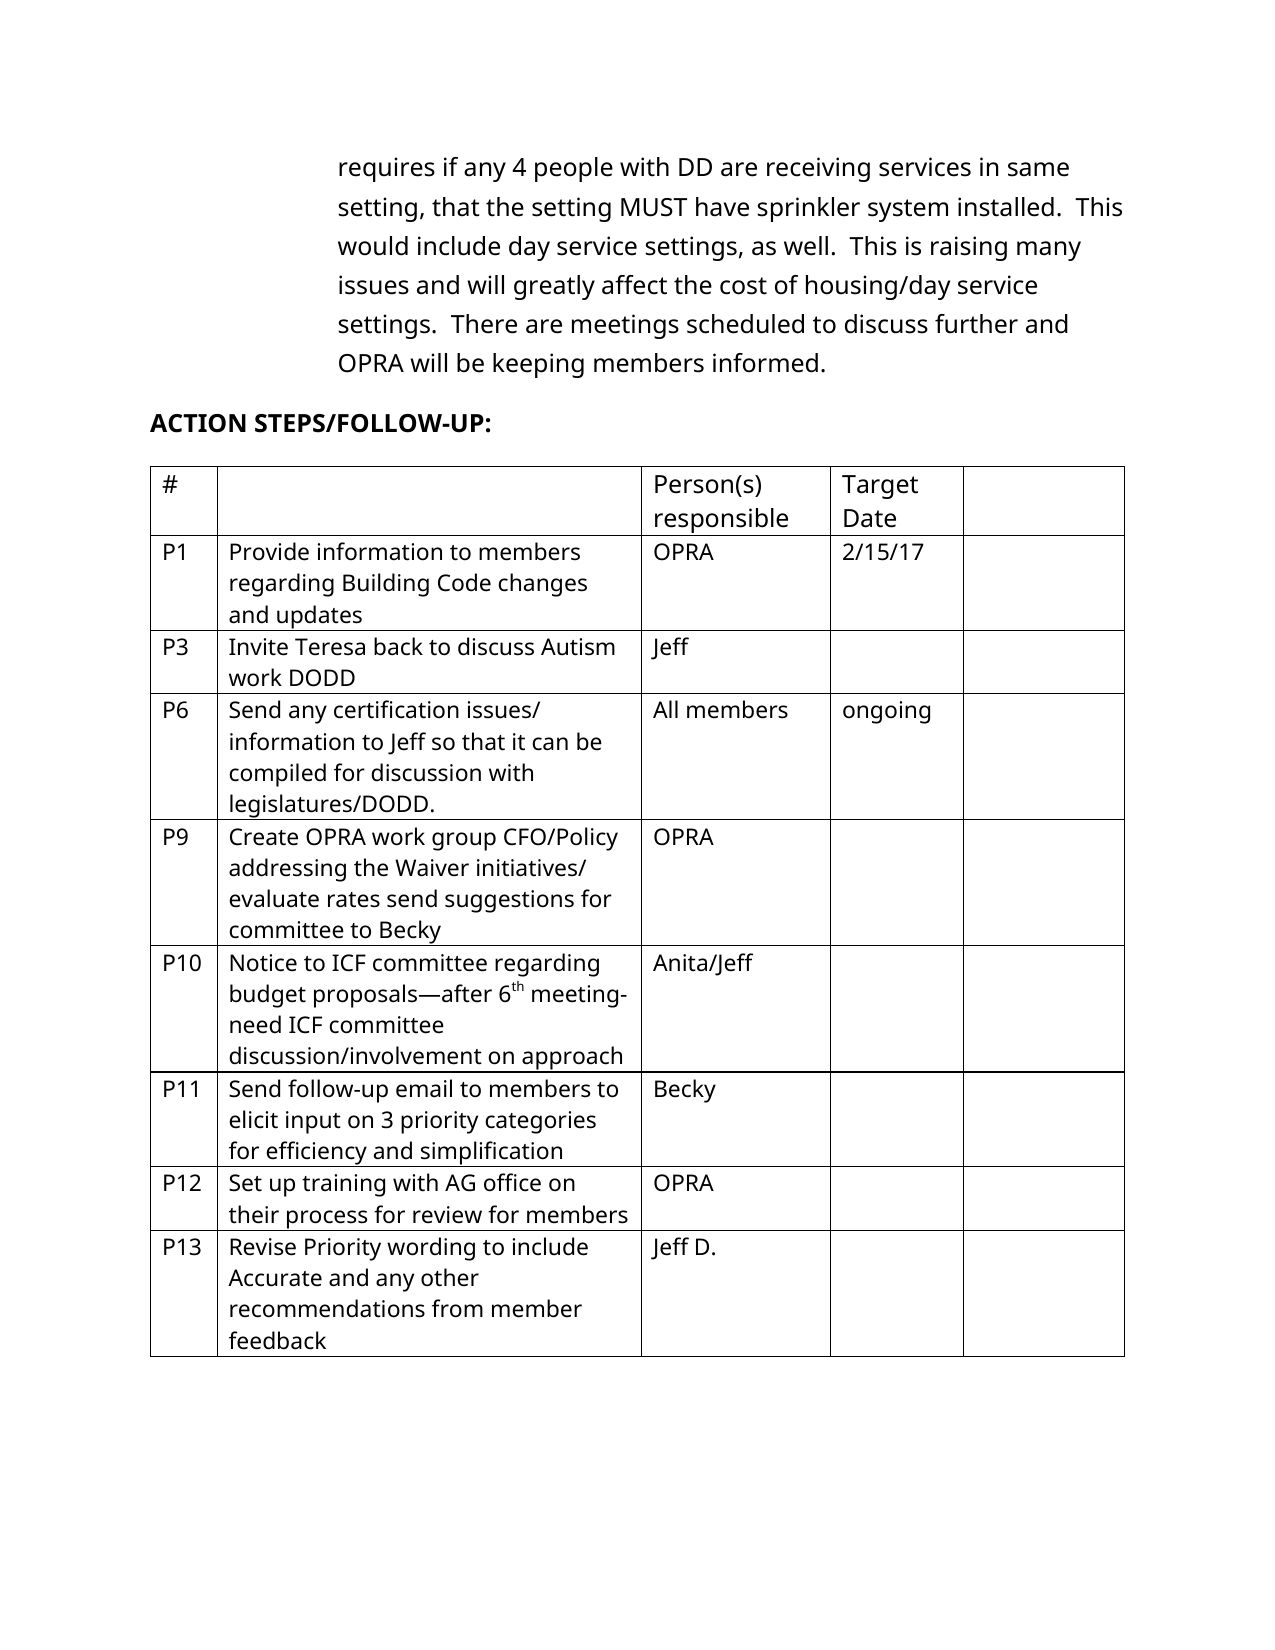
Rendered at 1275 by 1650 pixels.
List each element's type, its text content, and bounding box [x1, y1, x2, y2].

table_cell [964, 1073, 1124, 1166]
table_cell P1 [151, 536, 217, 630]
table_cell OPRA [642, 1167, 830, 1230]
table_cell [831, 946, 963, 1071]
table_cell [964, 536, 1124, 630]
table_cell P10 [151, 946, 217, 1071]
table_cell P11 [151, 1073, 217, 1166]
table_cell Provide information to members regarding Building Code changes and updates [218, 536, 641, 630]
table_header Target Date [831, 467, 963, 535]
table_cell 2/15/17 [831, 536, 963, 630]
table_cell [831, 1231, 963, 1356]
table_cell [831, 1073, 963, 1166]
table_header [218, 467, 641, 535]
table_cell [964, 1231, 1124, 1356]
table_cell [831, 820, 963, 945]
table_cell Jeff D. [642, 1231, 830, 1356]
table_cell P12 [151, 1167, 217, 1230]
table_cell [964, 946, 1124, 1071]
table_cell OPRA [642, 536, 830, 630]
table_cell [831, 631, 963, 693]
table_header # [151, 467, 217, 535]
table_cell Set up training with AG office on their process for review for members [218, 1167, 641, 1230]
table_cell [831, 1167, 963, 1230]
table_cell Anita/Jeff [642, 946, 830, 1071]
table_cell P3 [151, 631, 217, 693]
table_cell Revise Priority wording to include Accurate and any other recommendations from member feedback [218, 1231, 641, 1356]
table_cell Notice to ICF committee regarding budget proposals—after 6th meeting-need ICF committee discussion/involvement on approach [218, 946, 641, 1071]
table_cell [964, 694, 1124, 819]
table_cell P6 [151, 694, 217, 819]
table_cell [964, 631, 1124, 693]
table_cell OPRA [642, 820, 830, 945]
table_cell Jeff [642, 631, 830, 693]
table_cell ongoing [831, 694, 963, 819]
table_cell P9 [151, 820, 217, 945]
table_cell Send follow-up email to members to elicit input on 3 priority categories for efficiency and simplification [218, 1073, 641, 1166]
table_header [964, 467, 1124, 535]
table_cell Create OPRA work group CFO/Policy addressing the Waiver initiatives/ evaluate rates send suggestions for committee to Becky [218, 820, 641, 945]
list OPRA has had discussions with Ernie Fischer (Capital Housing Administrator DODD) regarding proposed changes to Ohio Building Codes outlining/defining Custodial Care. This essentially requires if any 4 people with DD are receiving services in same setting, that the setting MUST have sprinkler system installed. This would include day service settings, as well. This is raising many issues and will greatly affect the cost of housing/day service settings. There are meetings scheduled to discuss further and OPRA will be keeping members informed. [300, 150, 1125, 380]
table_cell P13 [151, 1231, 217, 1356]
table_cell [964, 820, 1124, 945]
table_cell [964, 1167, 1124, 1230]
table_header Person(s) responsible [642, 467, 830, 535]
table_cell Send any certification issues/ information to Jeff so that it can be compiled for discussion with legislatures/DODD. [218, 694, 641, 819]
table_cell Becky [642, 1073, 830, 1166]
table_cell Invite Teresa back to discuss Autism work DODD [218, 631, 641, 693]
table_cell All members [642, 694, 830, 819]
